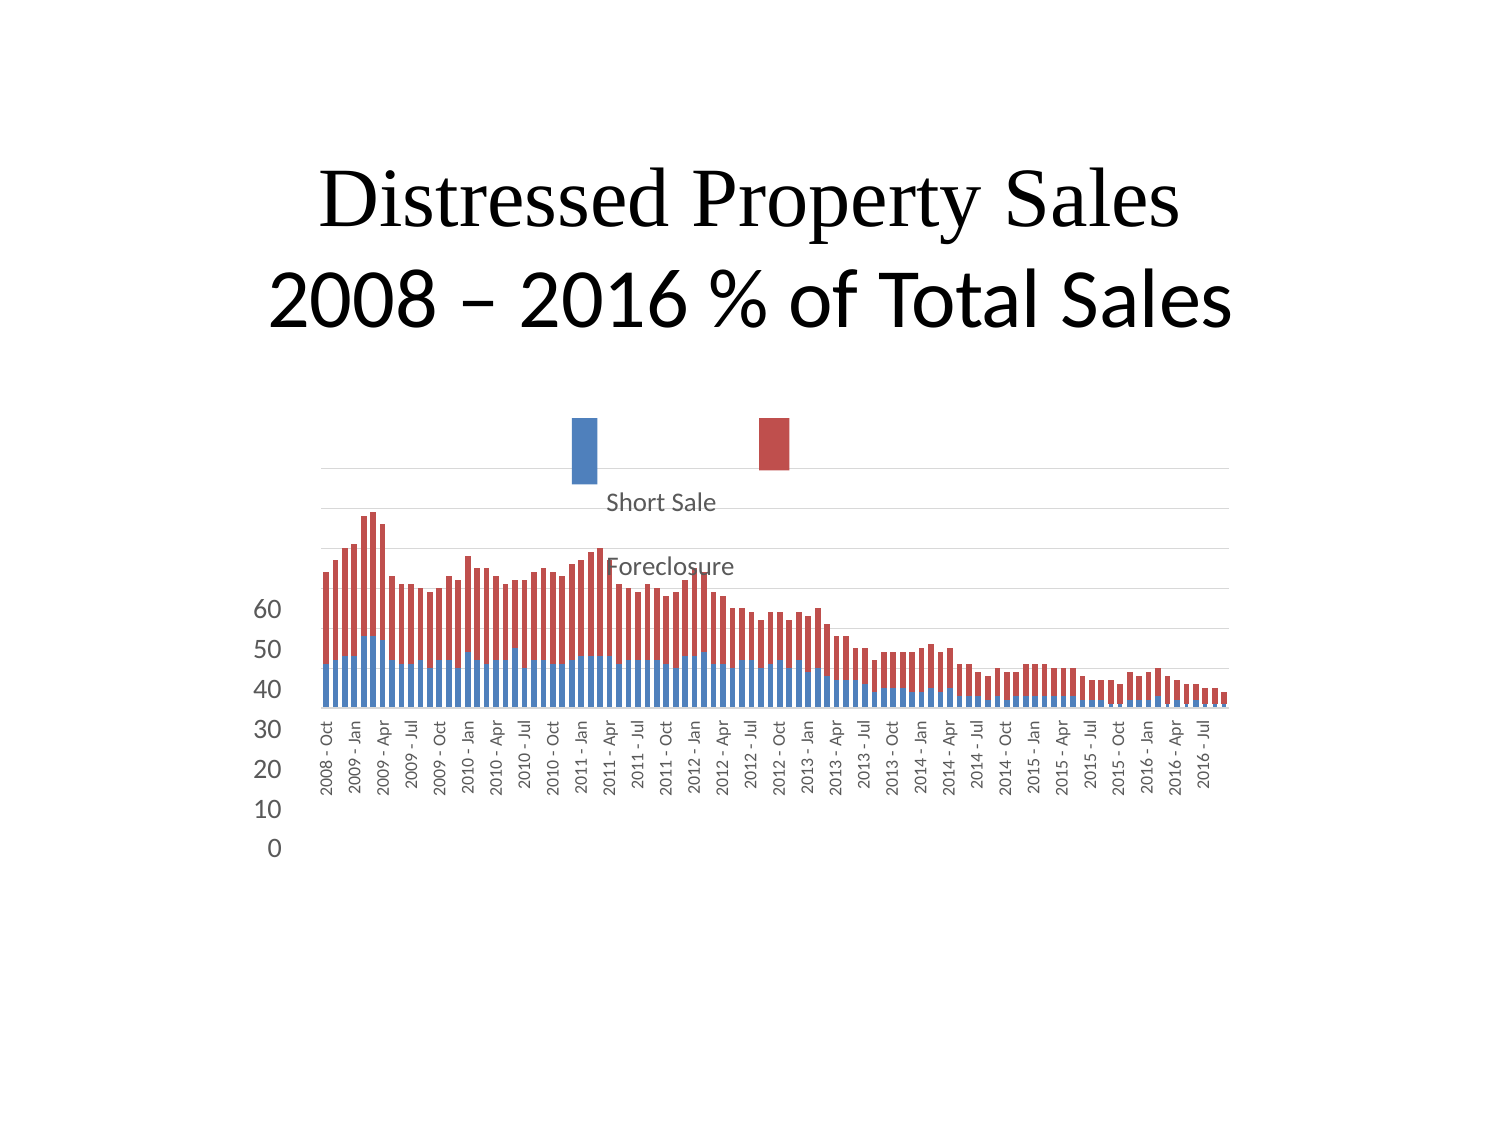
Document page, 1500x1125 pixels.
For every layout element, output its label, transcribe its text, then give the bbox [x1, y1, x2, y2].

title Distressed Property Sales 2008 – 2016 % of Total Sales [243, 141, 1257, 345]
text_box 2008 - Oct 2009 - Jan 2009 - Apr 2009 - Jul 2009 - Oct 2010 - Jan 2010 - Apr 2010 - Jul 2010 - Oct 2011 - Jan 2011 - Apr 2011 - Jul 2011 - Oct 2012 - Jan 2012 - Apr 2012 - Jul 2012 - Oct 2013 - Jan 2013 - Apr 2013 - Jul 2013 - Oct 2014 - Jan 2014 - Apr 2014 - Jul 2014 - Oct 2015 - Jan 2015 - Apr 2015 - Jul 2015 - Oct 2016 - Jan 2016 - Apr 2016 - Jul [900, 718, 1205, 799]
text_box [571, 418, 598, 484]
text_box Short Sale Foreclosure 60 50 40 30 20 10 0 [251, 484, 900, 864]
text_box [759, 418, 790, 471]
